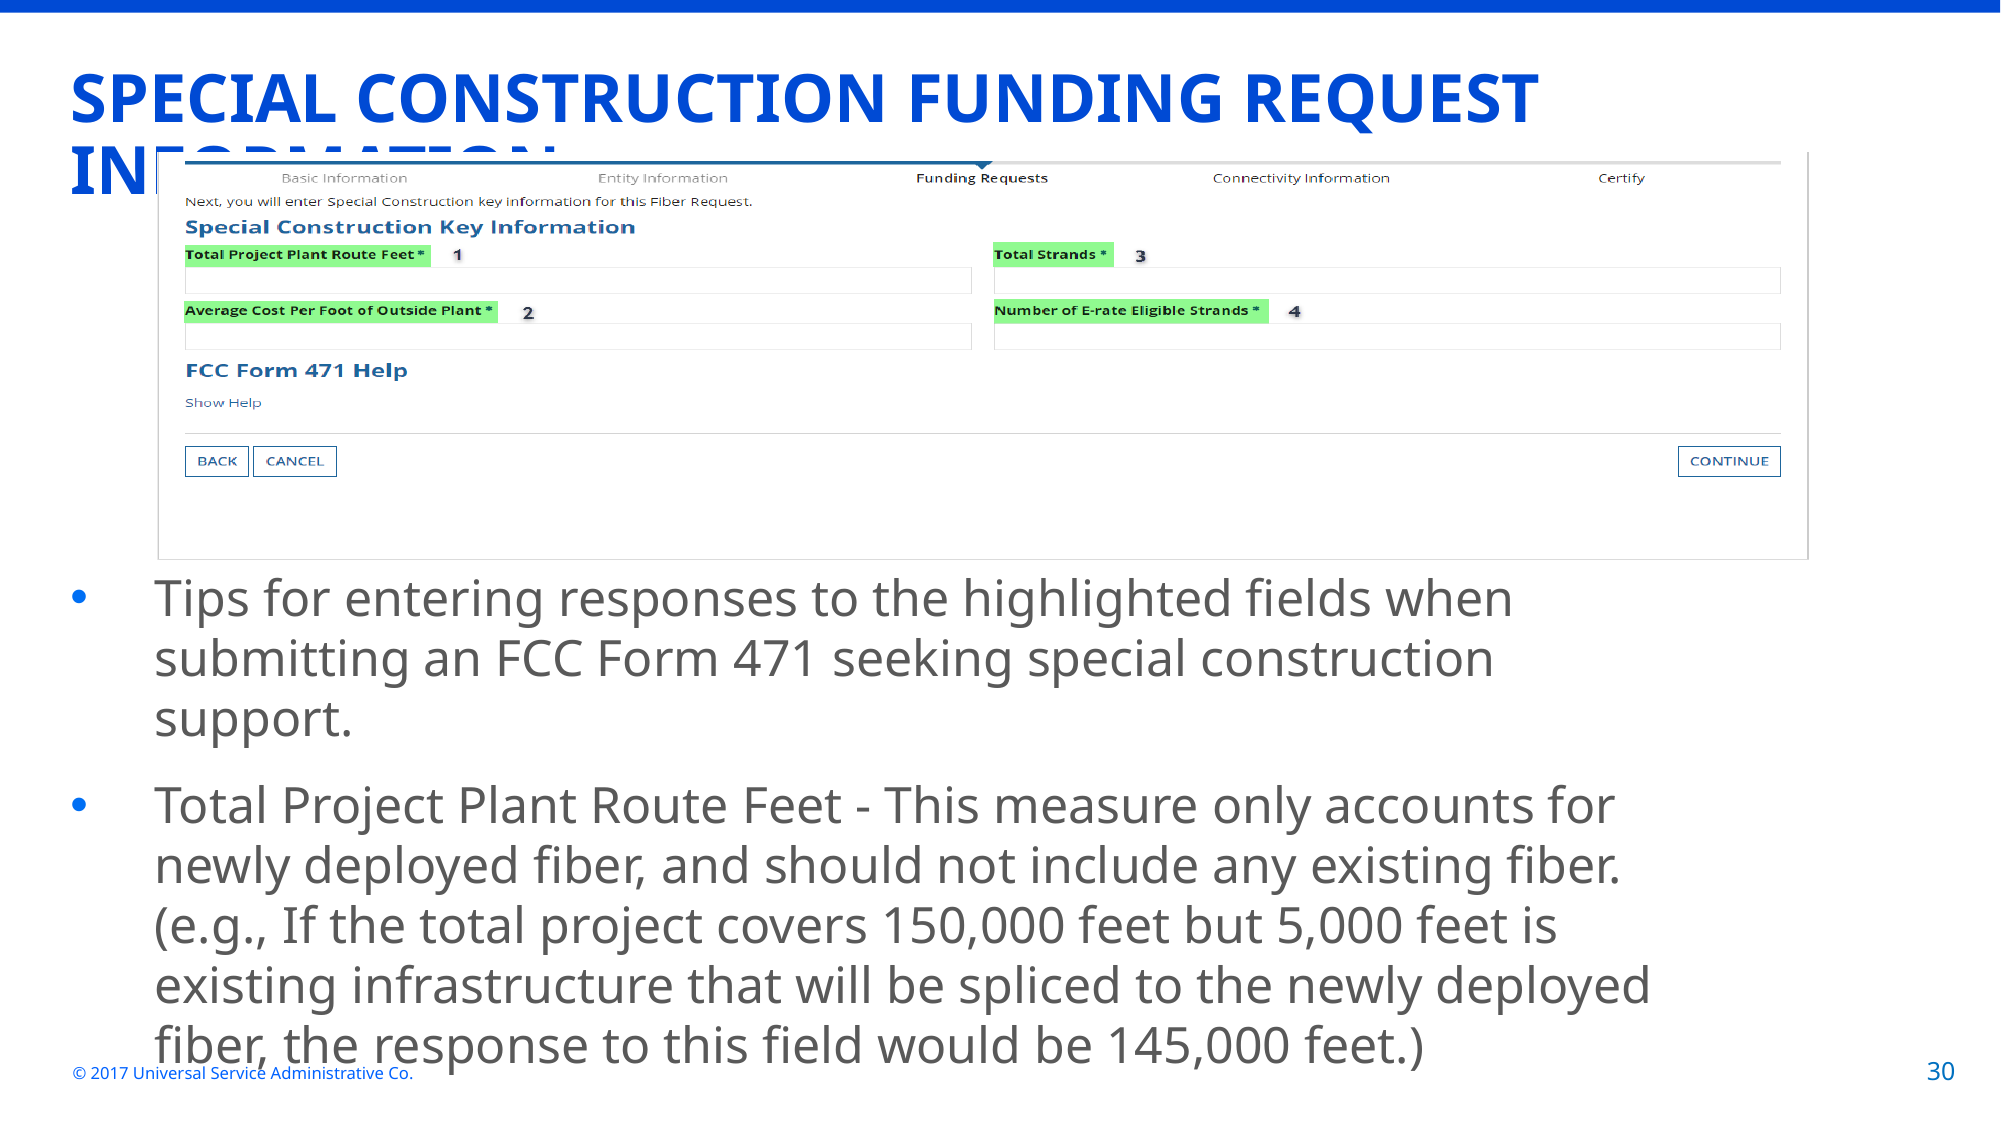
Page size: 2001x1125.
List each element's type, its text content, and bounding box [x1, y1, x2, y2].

list Tips for entering responses to the highlighted fields when submitting an FCC Form 471 seeking special construction support. Total Project Plant Route Feet - This measure only accounts for newly deployed fiber, and should not include any existing fiber. (e.g., If the total project covers 150,000 feet but 5,000 feet is existing infrastructure that will be spliced to the newly deployed fiber, the response to this field would be 145,000 feet.) [55, 559, 1680, 955]
title SPECIAL CONSTRUCTION FUNDING REQUEST INFORMATION [55, 57, 1863, 170]
slide_number 30 [1520, 1042, 1971, 1103]
footer © 2017 Universal Service Administrative Co. [55, 1042, 1338, 1103]
picture [157, 152, 1809, 560]
